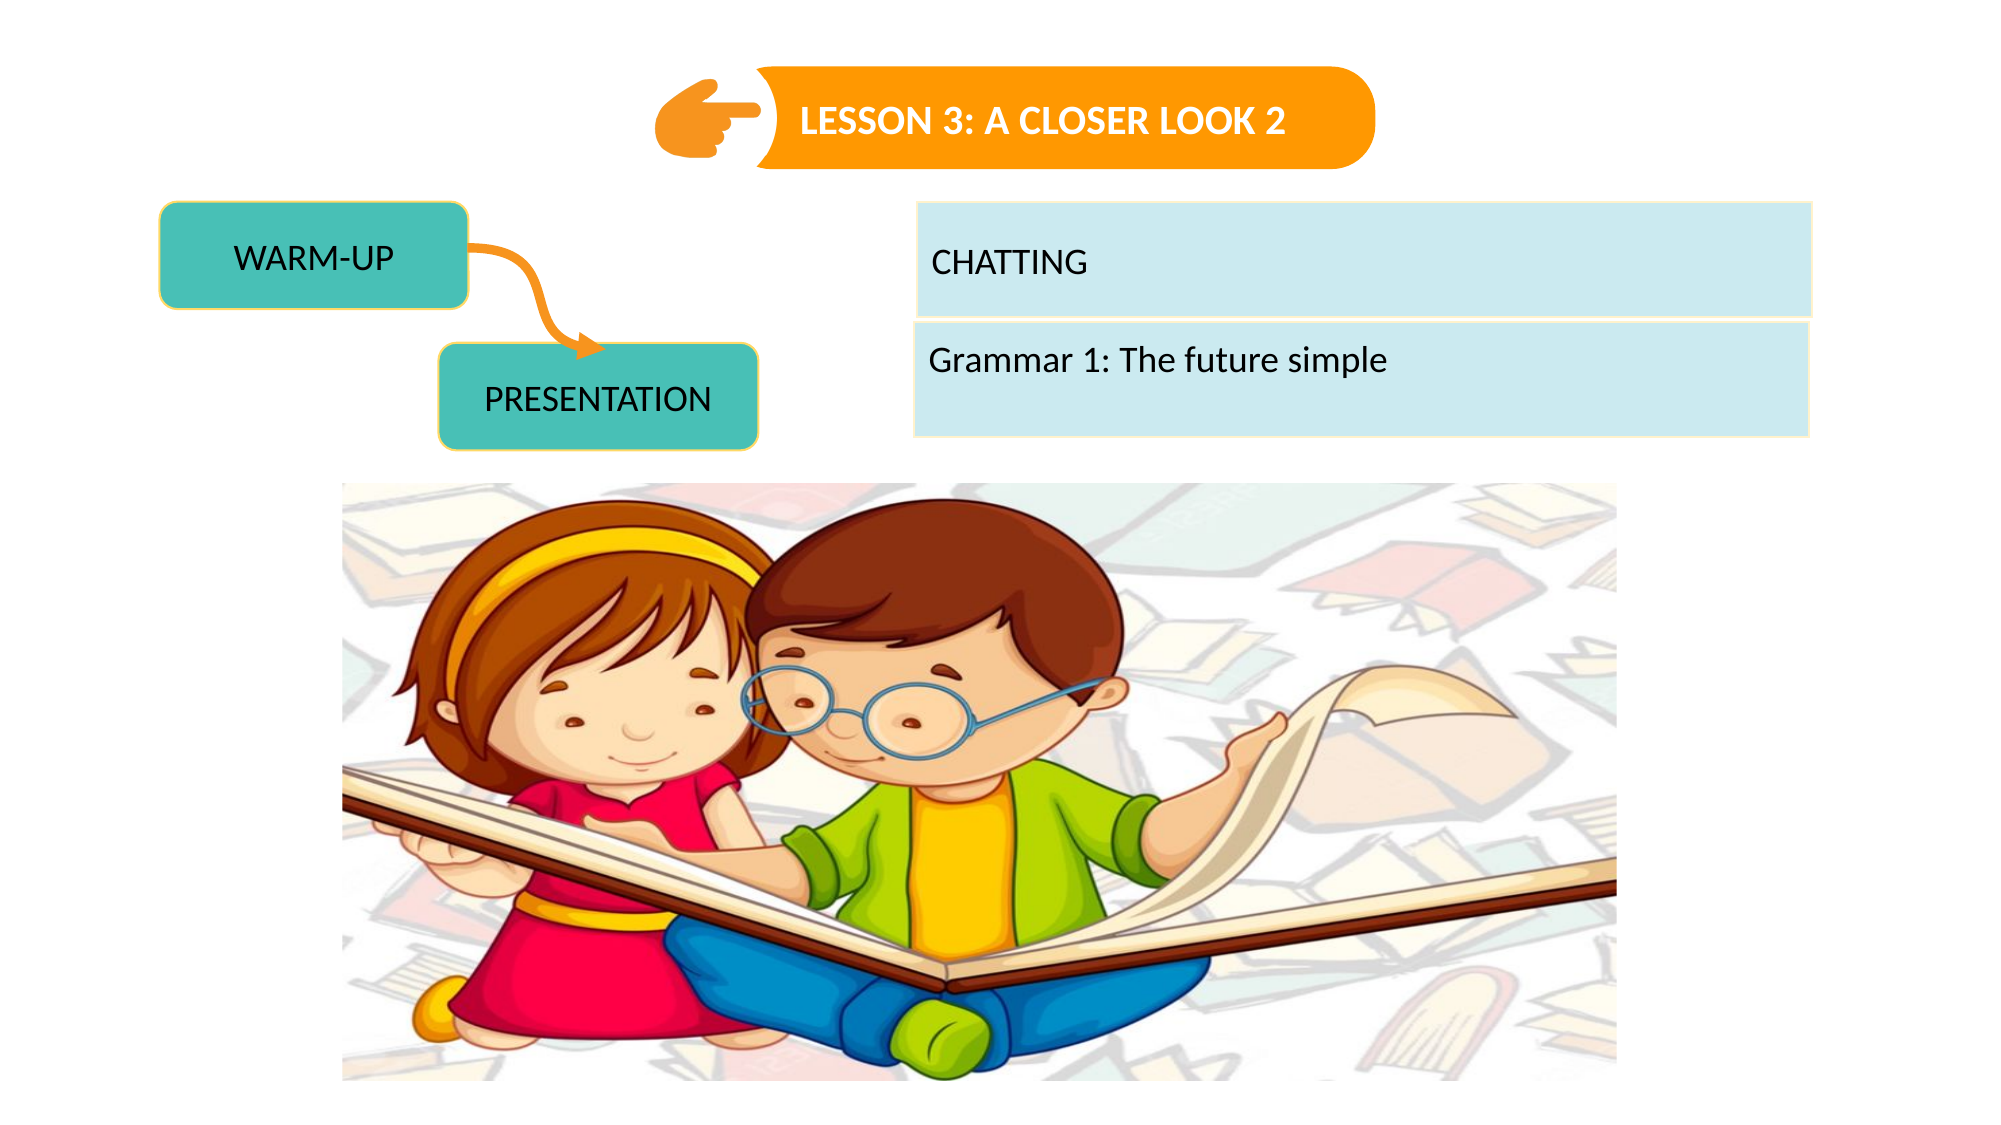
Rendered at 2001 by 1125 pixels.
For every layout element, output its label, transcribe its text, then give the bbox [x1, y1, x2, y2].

picture [627, 42, 786, 193]
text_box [342, 483, 1617, 1081]
text_box WARM-UP [158, 200, 470, 311]
text_box [786, 65, 1369, 85]
text_box CHATTING [916, 201, 1813, 318]
text_box LESSON 3: A CLOSER LOOK 2 [786, 85, 1376, 150]
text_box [467, 247, 606, 350]
text_box Grammar 1: The future simple [913, 321, 1810, 438]
text_box [786, 150, 1369, 171]
text_box PRESENTATION [437, 341, 760, 452]
